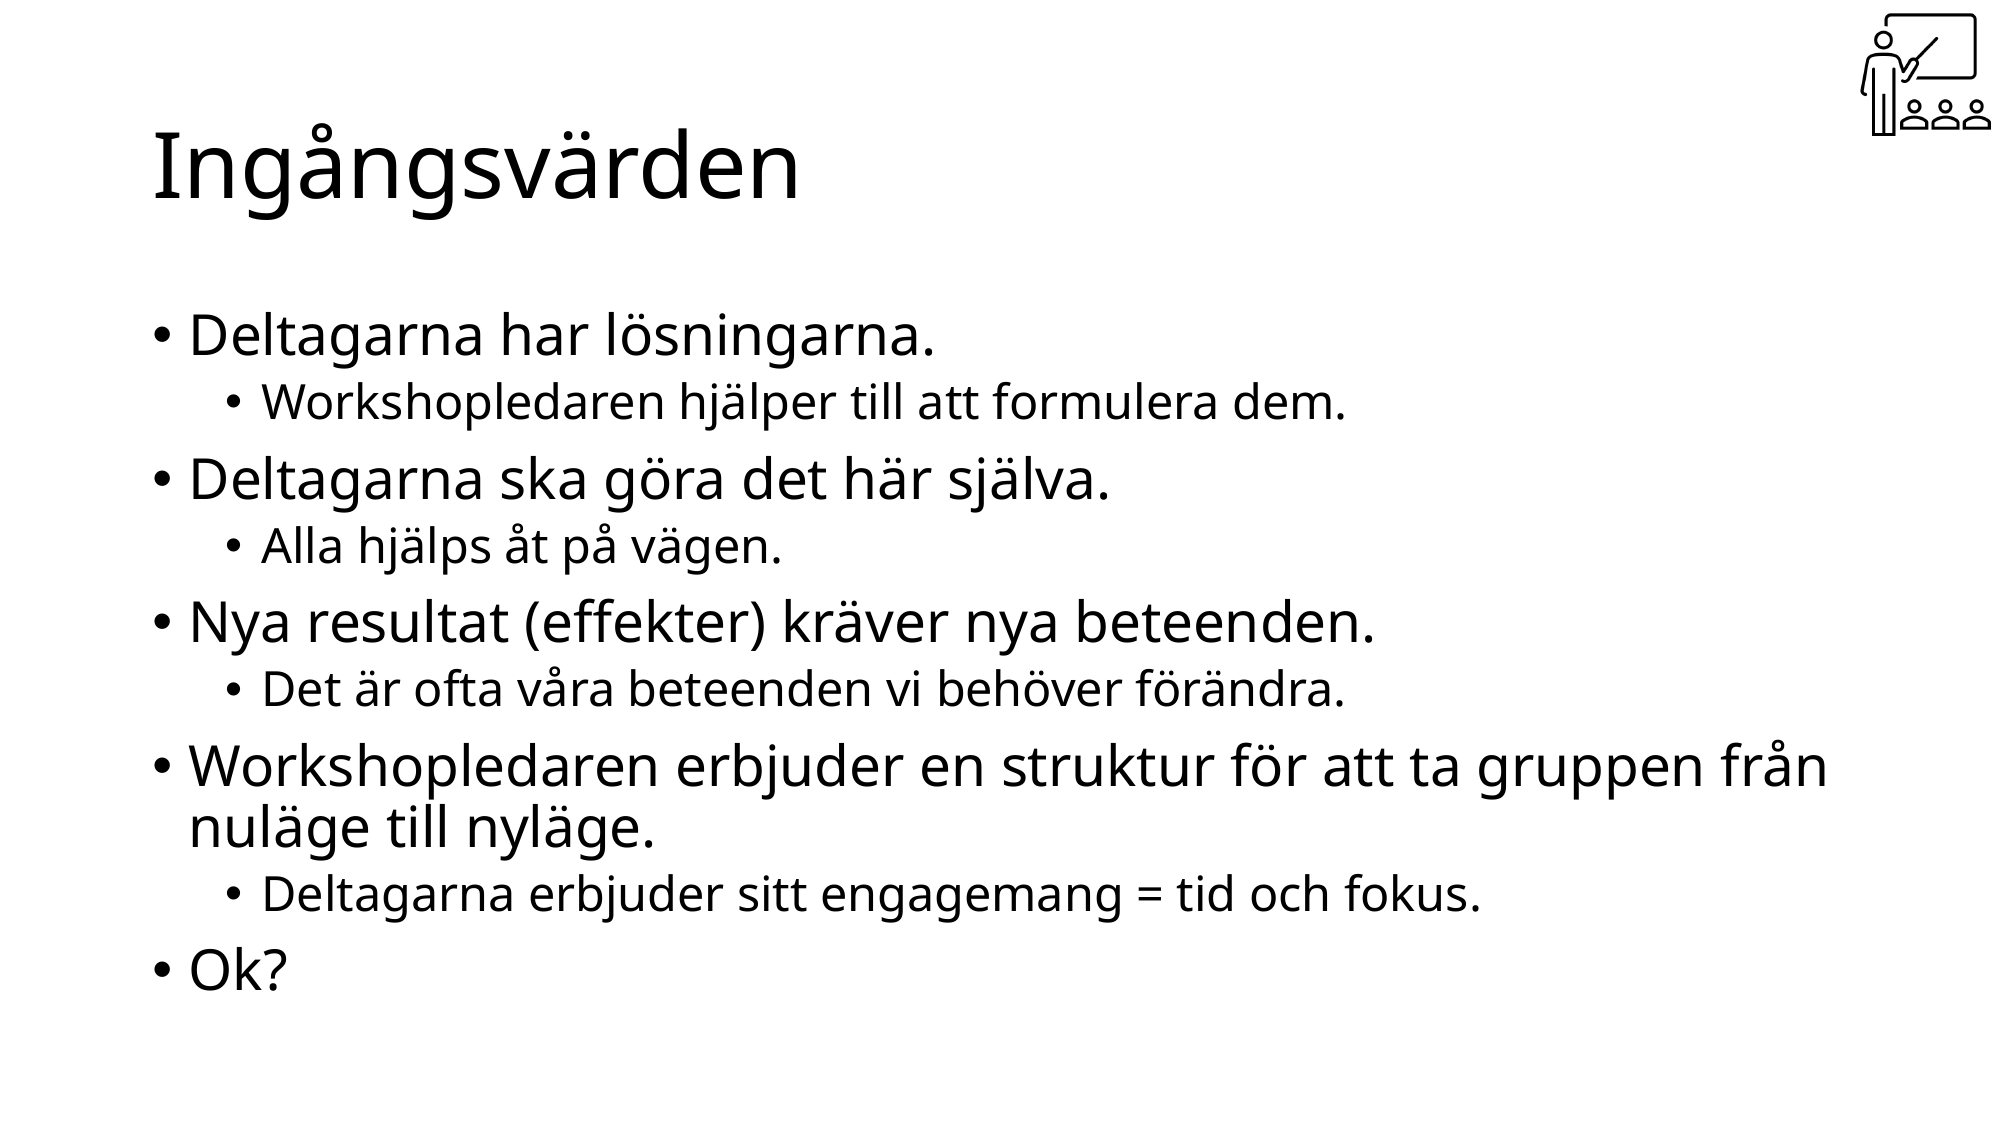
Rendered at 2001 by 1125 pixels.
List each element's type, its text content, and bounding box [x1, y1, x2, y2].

list Deltagarna har lösningarna. Workshopledaren hjälper till att formulera dem. Deltagarna ska göra det här själva. Alla hjälps åt på vägen. Nya resultat (effekter) kräver nya beteenden. Det är ofta våra beteenden vi behöver förändra. Workshopledaren erbjuder en struktur för att ta gruppen från nuläge till nyläge. Deltagarna erbjuder sitt engagemang = tid och fokus. Ok? [137, 299, 1863, 1014]
picture [1849, 0, 2000, 151]
title Ingångsvärden [137, 59, 1863, 278]
